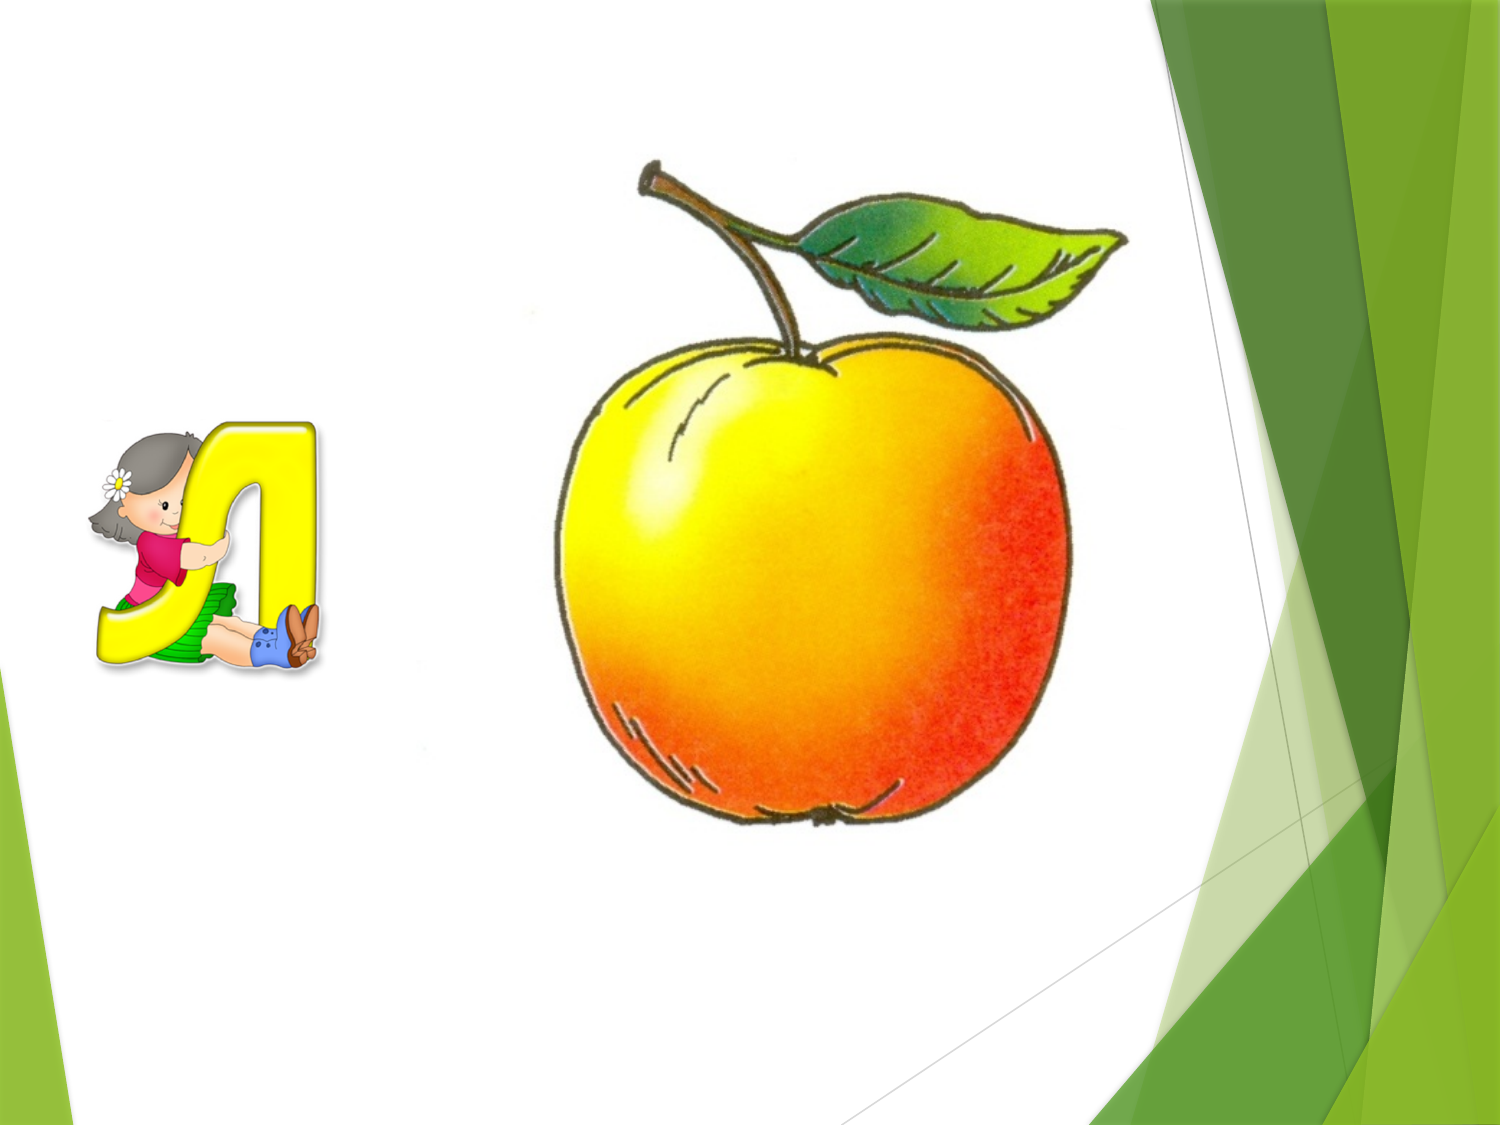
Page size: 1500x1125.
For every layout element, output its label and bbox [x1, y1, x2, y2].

picture [64, 396, 355, 687]
picture [358, 101, 1164, 859]
